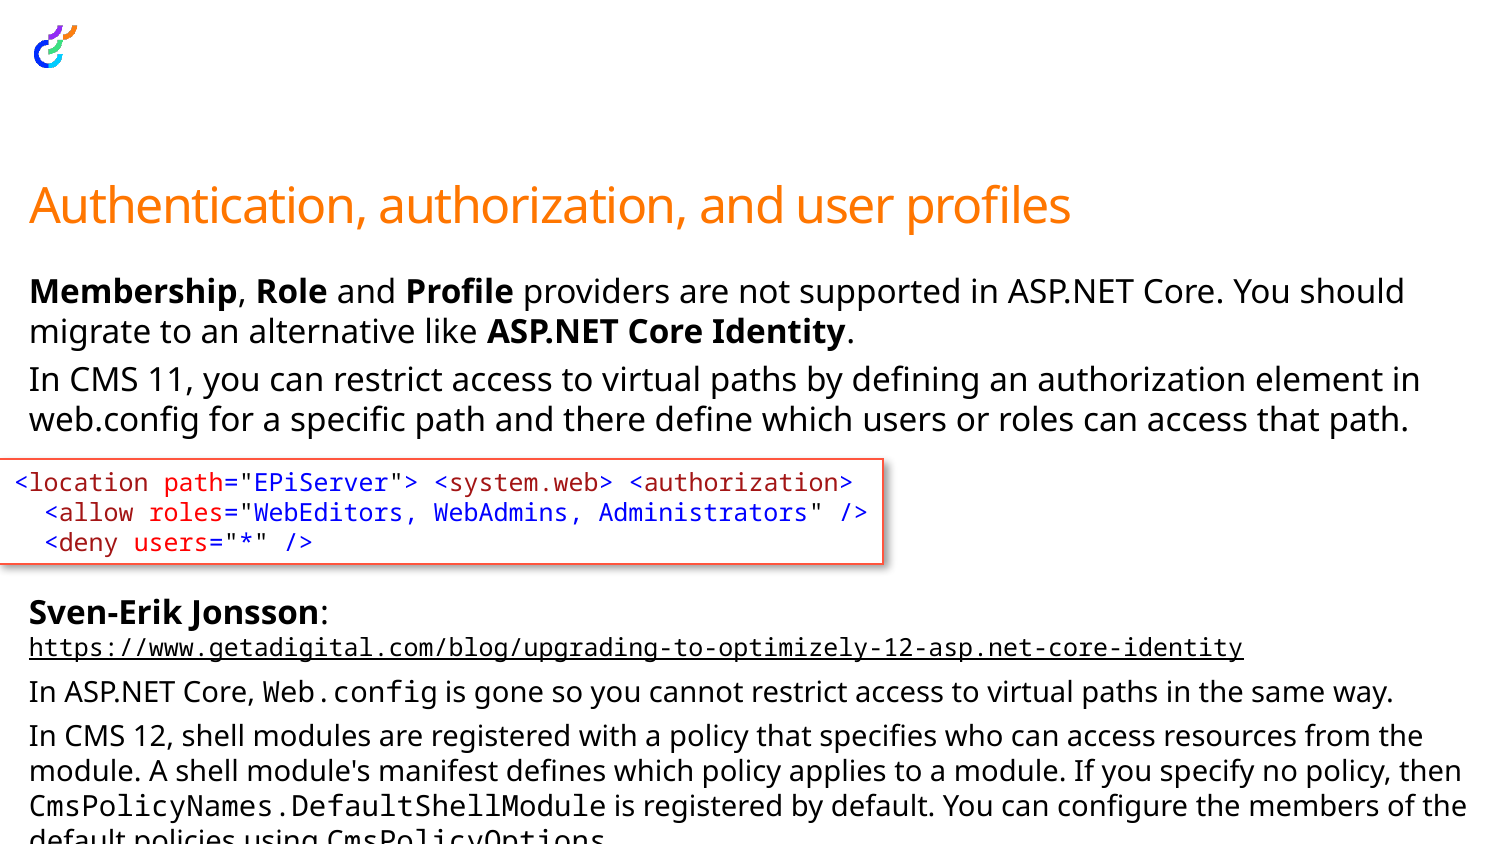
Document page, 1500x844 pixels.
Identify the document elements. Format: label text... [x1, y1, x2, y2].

list Membership, Role and Profile providers are not supported in ASP.NET Core. You should migrate to an alternative like ASP.NET Core Identity. In CMS 11, you can restrict access to virtual paths by defining an authorization element in web.config for a specific path and there define which users or roles can access that path. Sven-Erik Jonsson: https://www.getadigital.com/blog/upgrading-to-optimizely-12-asp.net-core-identity In ASP.NET Core, Web.config is gone so you cannot restrict access to virtual paths in the same way. In CMS 12, shell modules are registered with a policy that specifies who can access resources from the module. A shell module's manifest defines which policy applies to a module. If you specify no policy, then CmsPolicyNames.DefaultShellModule is registered by default. You can configure the members of the default policies using CmsPolicyOptions. [28, 270, 1471, 811]
text_box <location path="EPiServer"> <system.web> <authorization> <allow roles="WebEditors, WebAdmins, Administrators" /> <deny users="*" /> [0, 458, 884, 565]
title Authentication, authorization, and user profiles [29, 108, 1471, 233]
picture [31, 23, 79, 71]
